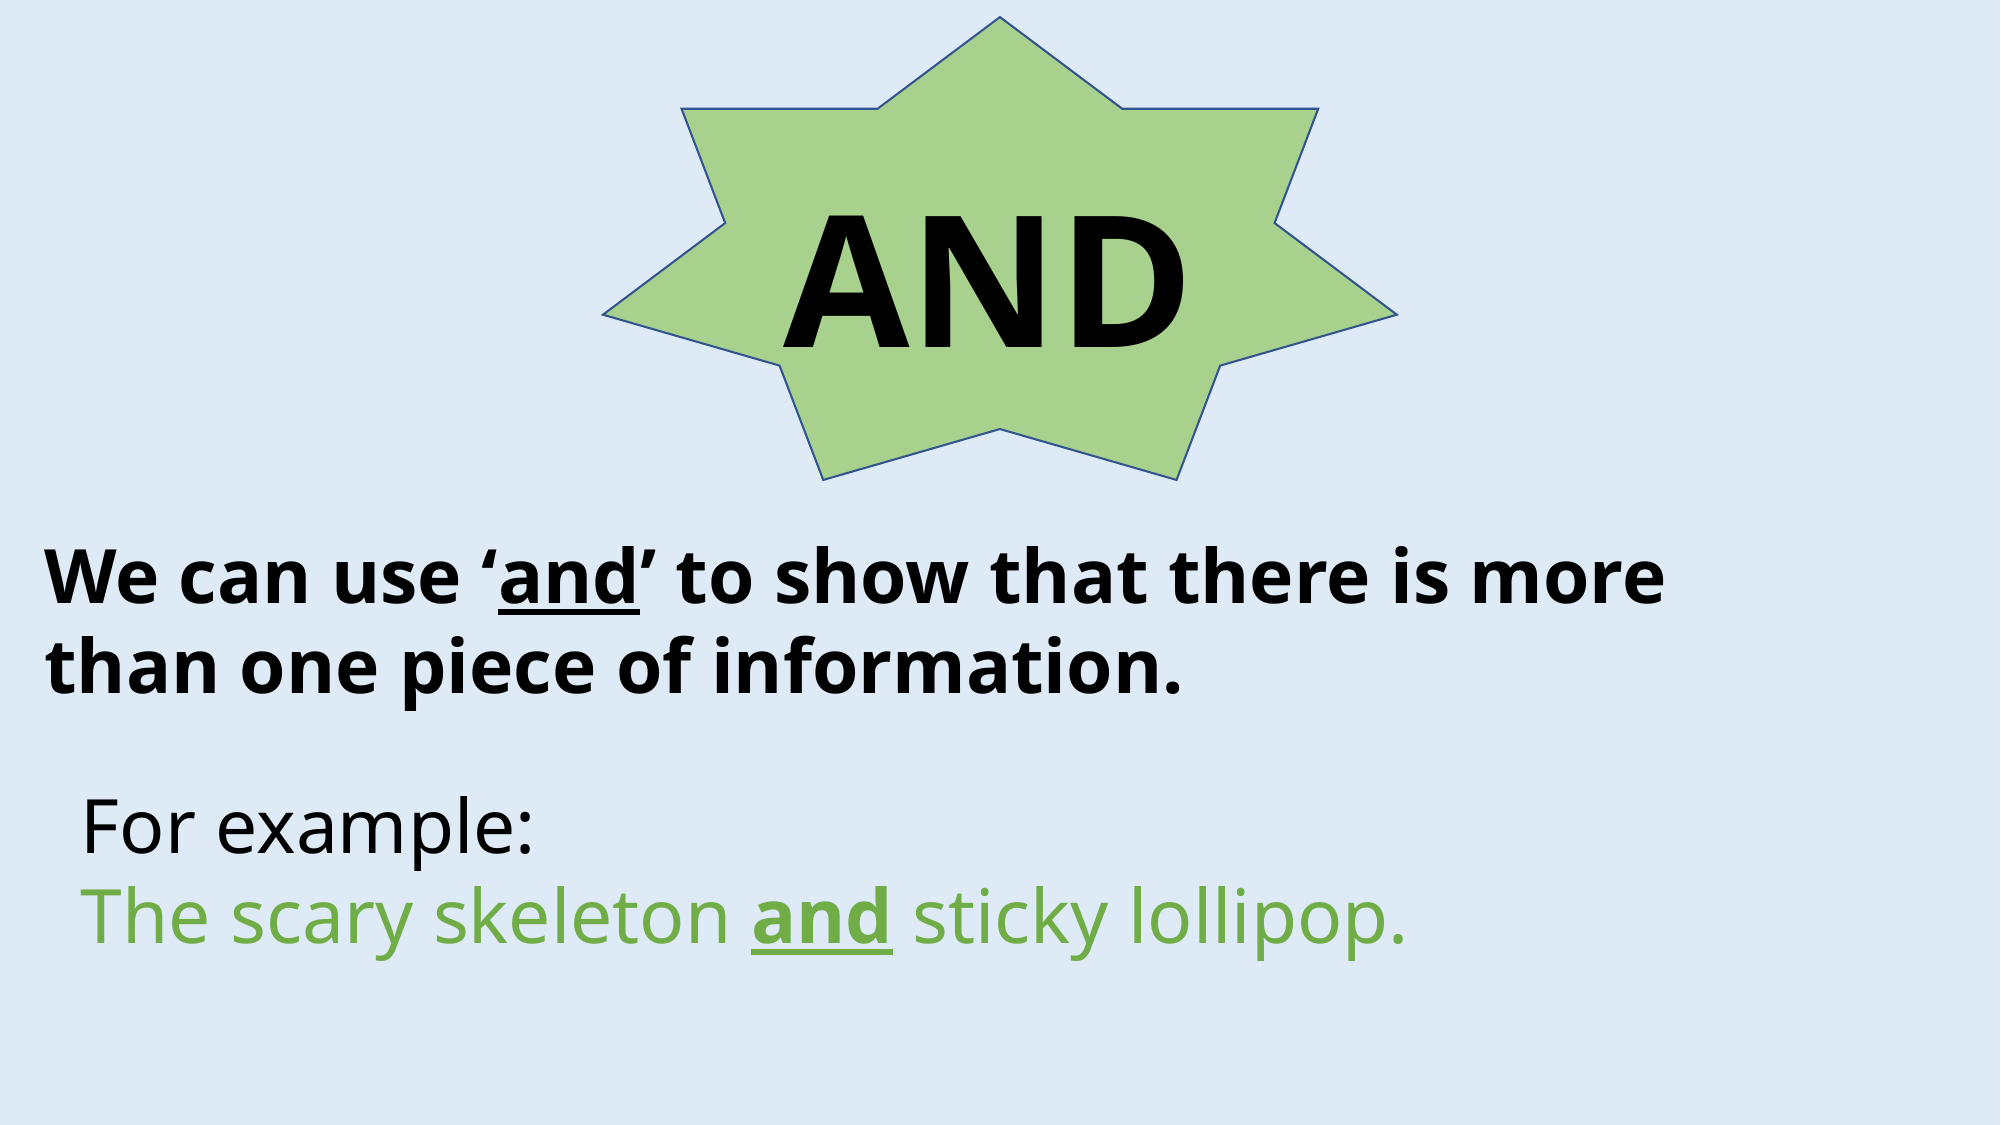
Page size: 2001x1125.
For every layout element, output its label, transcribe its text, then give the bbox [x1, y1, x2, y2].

text_box For example: The scary skeleton and sticky lollipop. [66, 771, 1884, 966]
text_box [600, 15, 1320, 364]
text_box AND [768, 156, 1397, 392]
text_box We can use ‘and’ to show that there is more than one piece of information. [29, 521, 1810, 717]
text_box [788, 392, 1212, 482]
